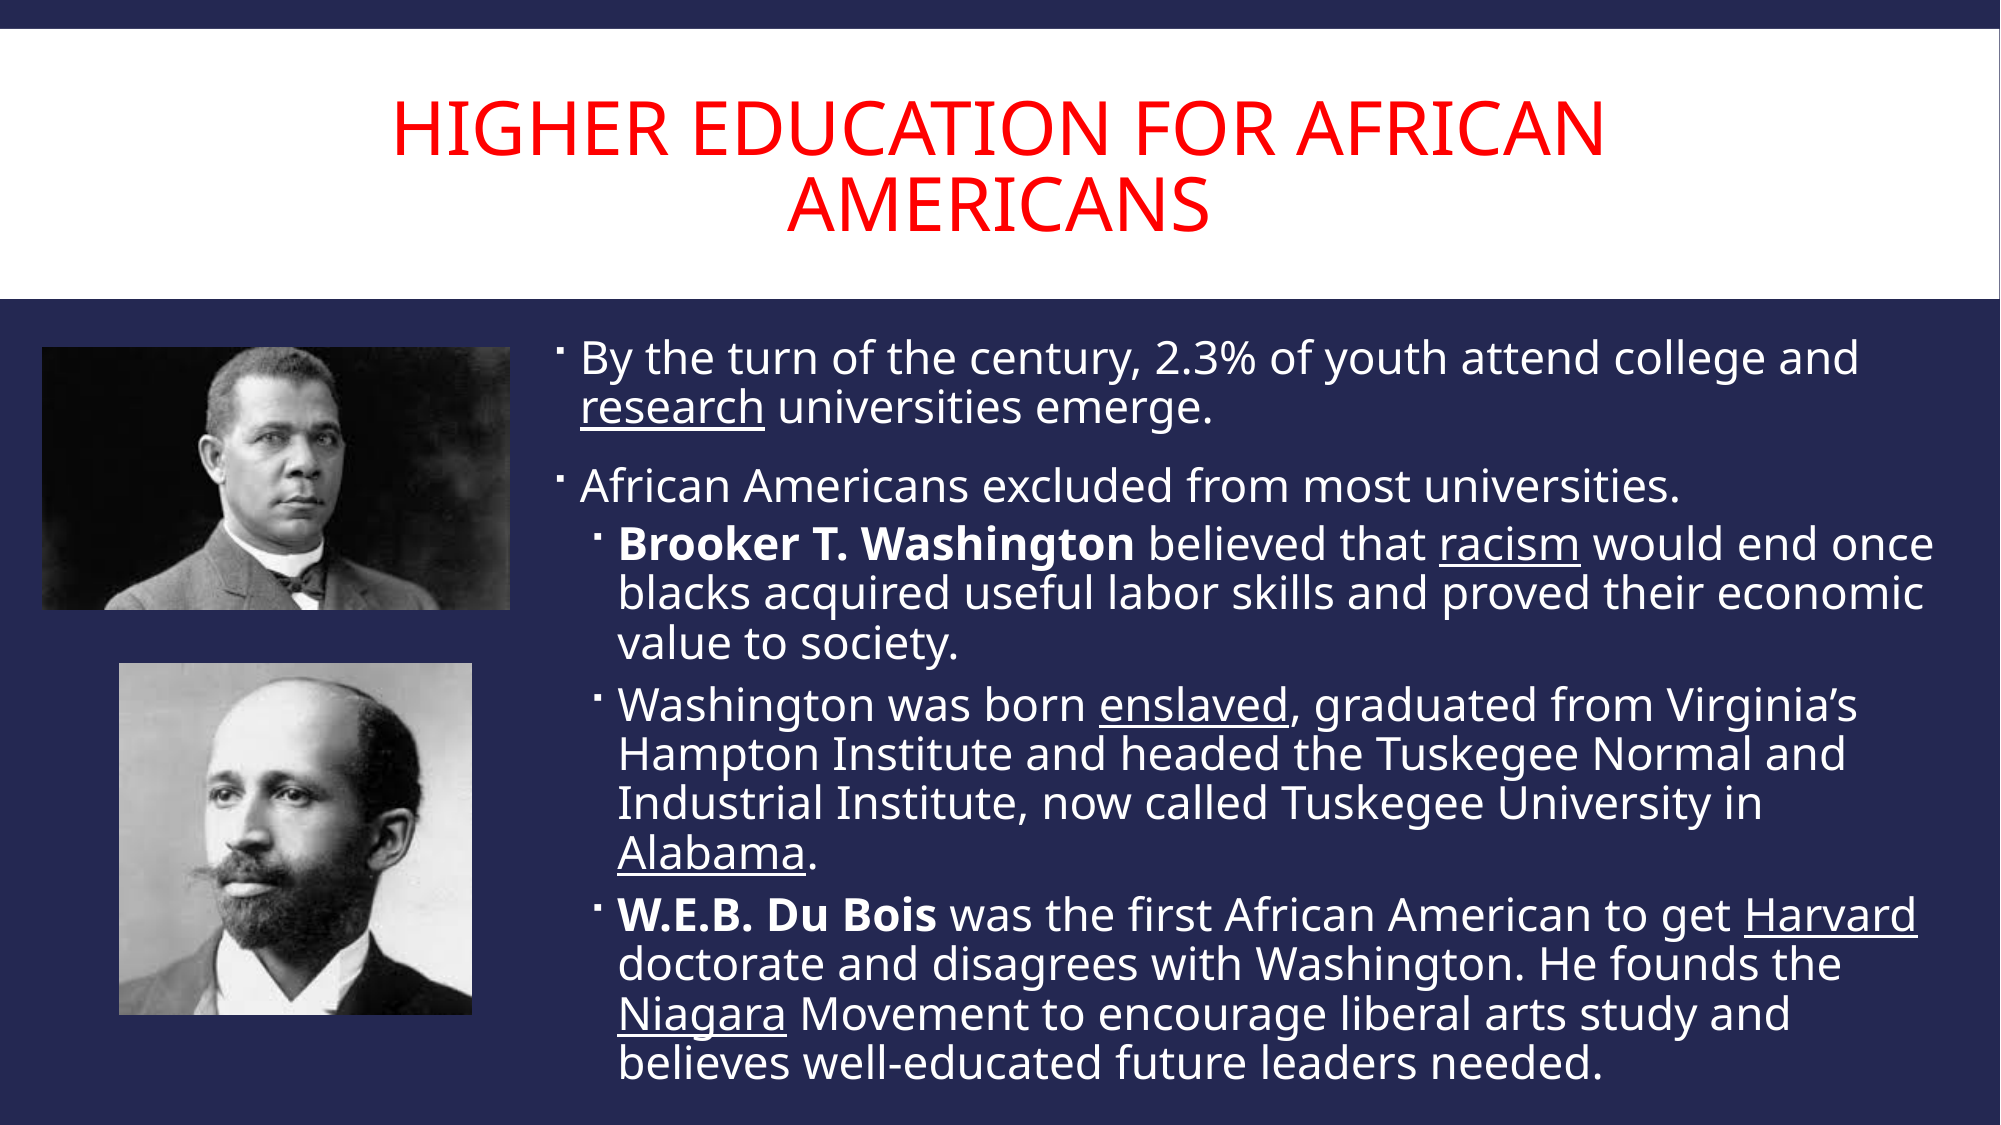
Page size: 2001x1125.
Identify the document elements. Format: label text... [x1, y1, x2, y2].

list By the turn of the century, 2.3% of youth attend college and research universities emerge. African Americans excluded from most universities. Brooker T. Washington believed that racism would end once blacks acquired useful labor skills and proved their economic value to society. Washington was born enslaved, graduated from Virginia’s Hampton Institute and headed the Tuskegee Normal and Industrial Institute, now called Tuskegee University in Alabama. W.E.B. Du Bois was the first African American to get Harvard doctorate and disagrees with Washington. He founds the Niagara Movement to encourage liberal arts study and believes well-educated future leaders needed. [534, 327, 1959, 1096]
title Higher Education for African Americans [197, 46, 1803, 295]
picture [119, 662, 472, 1015]
picture [42, 347, 510, 611]
